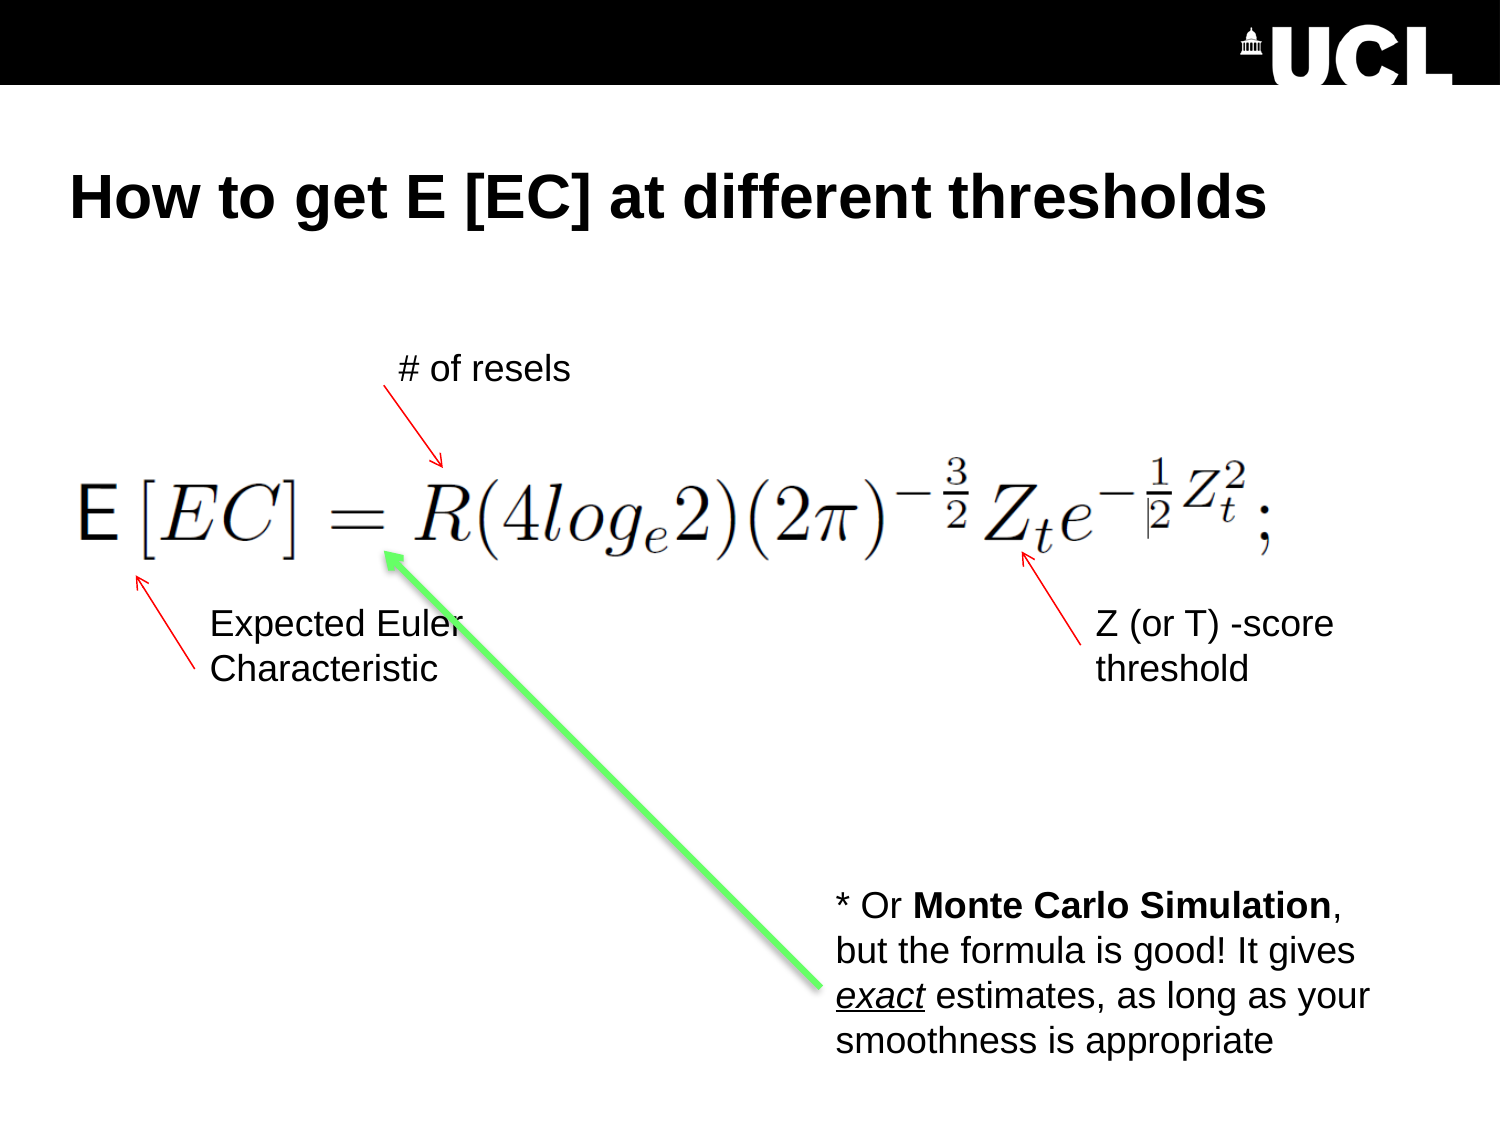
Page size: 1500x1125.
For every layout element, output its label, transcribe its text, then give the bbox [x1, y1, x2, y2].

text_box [1021, 551, 1081, 646]
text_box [383, 385, 444, 469]
text_box # of resels [383, 336, 674, 397]
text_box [383, 550, 822, 988]
text_box * Or Monte Carlo Simulation, but the formula is good! It gives exact estimates, as long as your smoothness is appropriate [820, 873, 1388, 1069]
picture [40, 438, 1306, 576]
text_box Z (or T) -score threshold [1080, 592, 1377, 697]
text_box Expected Euler Characteristic [194, 592, 378, 697]
title How to get E [EC] at different thresholds [53, 148, 1448, 362]
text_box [135, 574, 195, 670]
picture [0, 0, 1500, 85]
